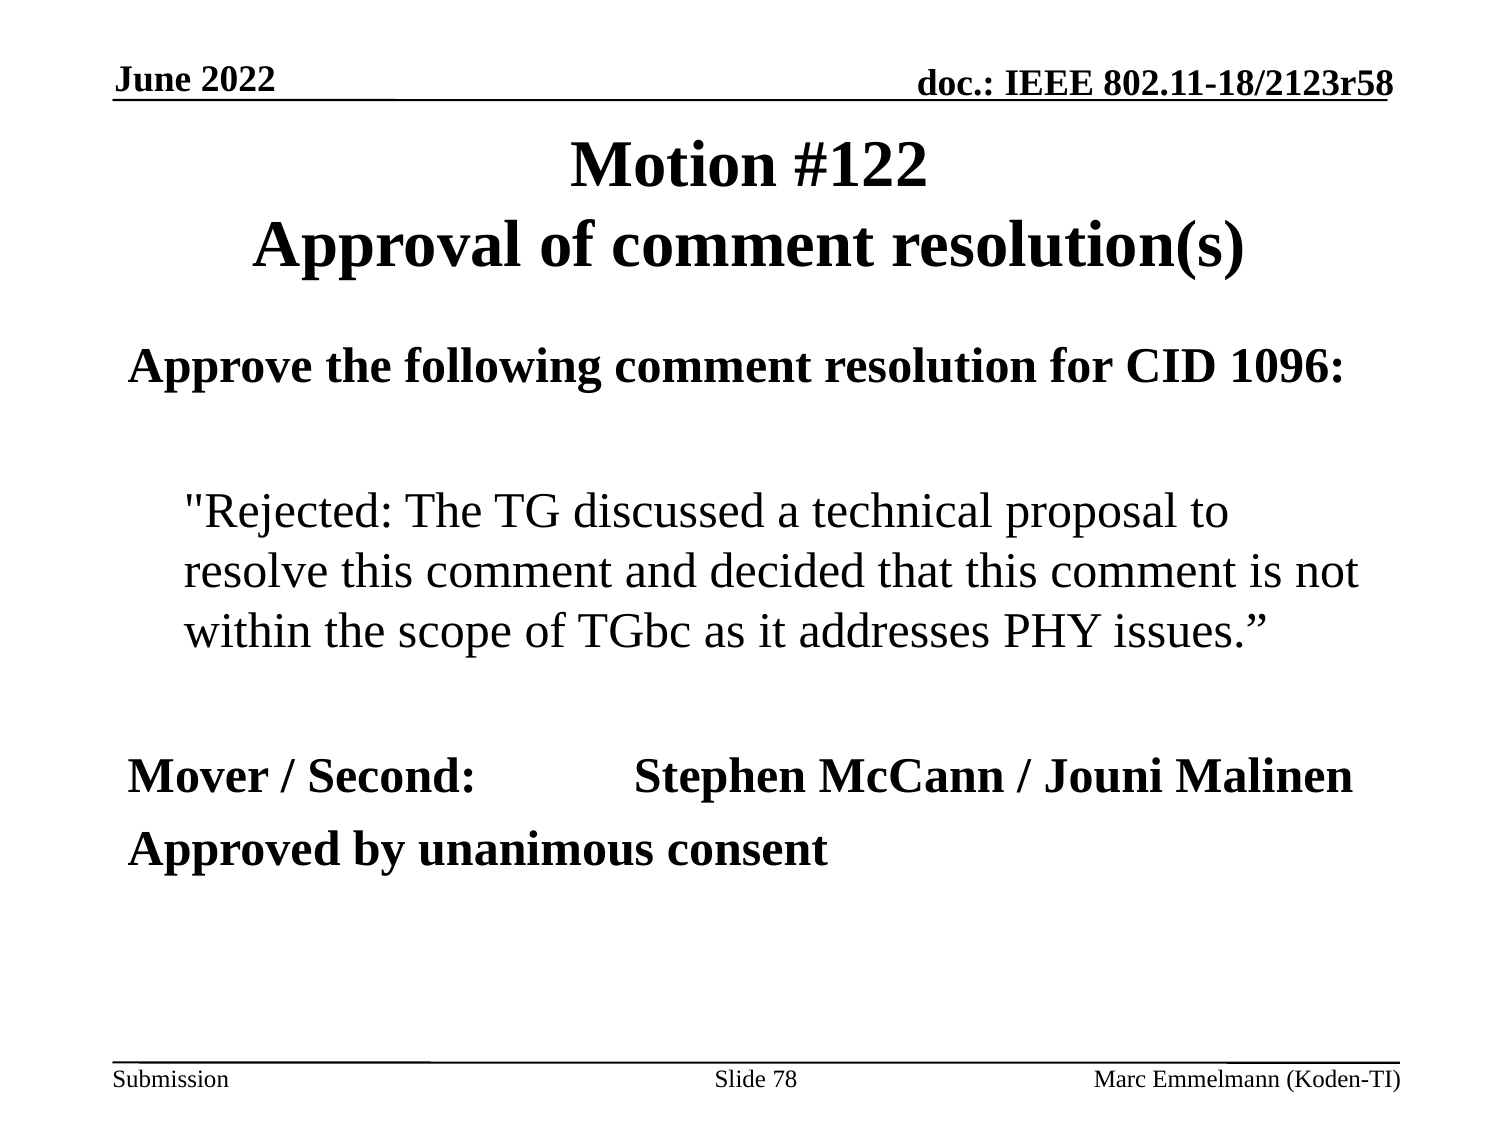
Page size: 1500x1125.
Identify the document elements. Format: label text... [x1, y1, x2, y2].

title Motion #122 Approval of comment resolution(s) [112, 112, 1388, 288]
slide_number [114, 54, 423, 100]
slide_number Slide 78 [712, 1061, 800, 1123]
footer Marc Emmelmann (Koden-TI) [878, 1061, 1402, 1093]
list Approve the following comment resolution for CID 1096: "Rejected: The TG discussed a technical proposal to resolve this comment and decided that this comment is not within the scope of TGbc as it addresses PHY issues.” Mover / Second: Stephen McCann / Jouni Malinen Approved by unanimous consent [112, 324, 1388, 1000]
